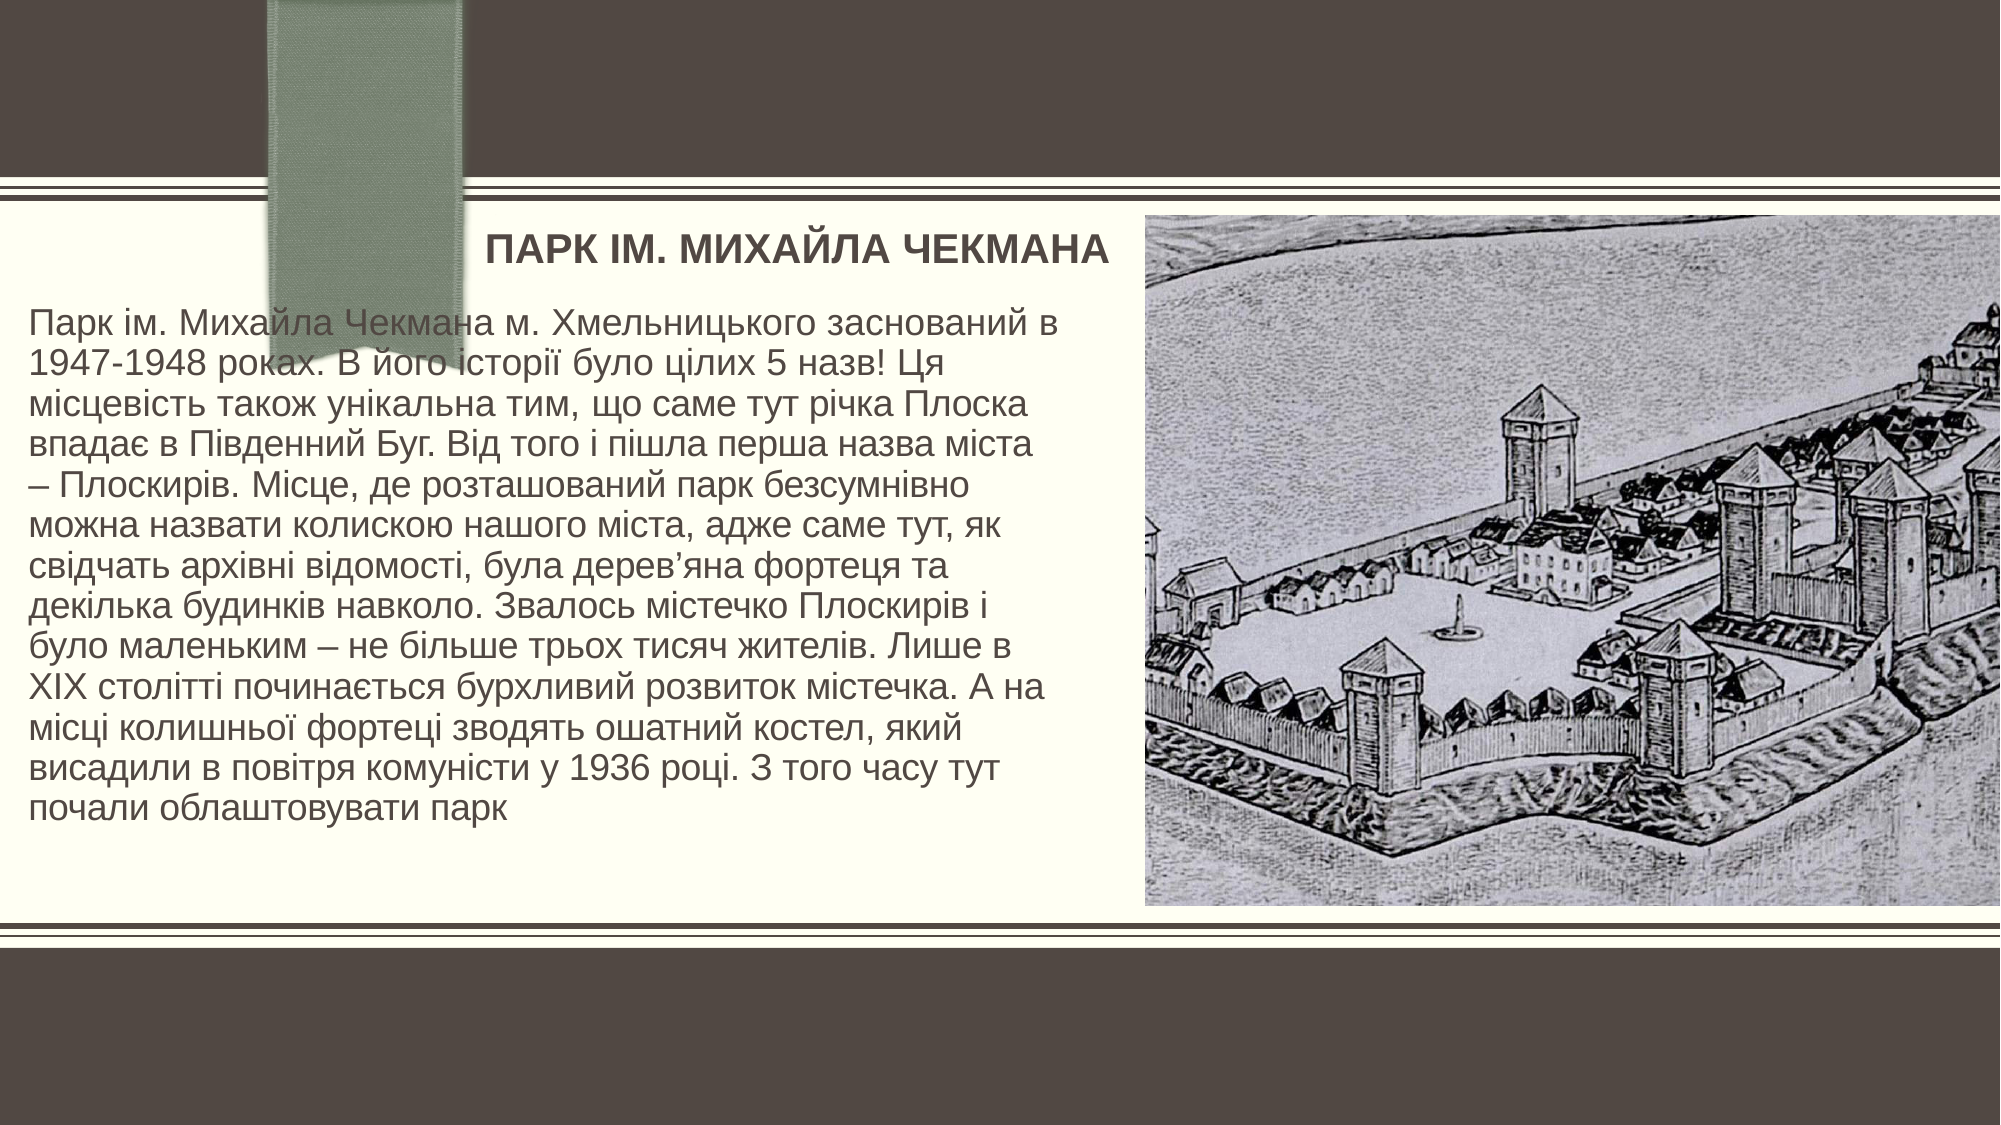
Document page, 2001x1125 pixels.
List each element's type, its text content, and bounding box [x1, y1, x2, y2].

title Парк ім. михайла чекмана [484, 203, 1164, 296]
picture [1145, 214, 2000, 906]
subtitle Парк ім. Михайла Чекмана м. Хмельницького заснований в 1947-1948 роках. В його історії було цілих 5 назв! Ця місцевість також унікальна тим, що саме тут річка Плоска впадає в Південний Буг. Від того і пішла перша назва міста – Плоскирів. Місце, де розташований парк безсумнівно можна назвати колискою нашого міста, адже саме тут, як свідчать архівні відомості, була дерев’яна фортеця та декілька будинків навколо. Звалось містечко Плоскирів і було маленьким – не більше трьох тисяч жителів. Лише в ХІХ столітті починається бурхливий розвиток містечка. А на місці колишньої фортеці зводять ошатний костел, який висадили в повітря комуністи у 1936 році. З того часу тут почали облаштовувати парк [28, 295, 1062, 897]
